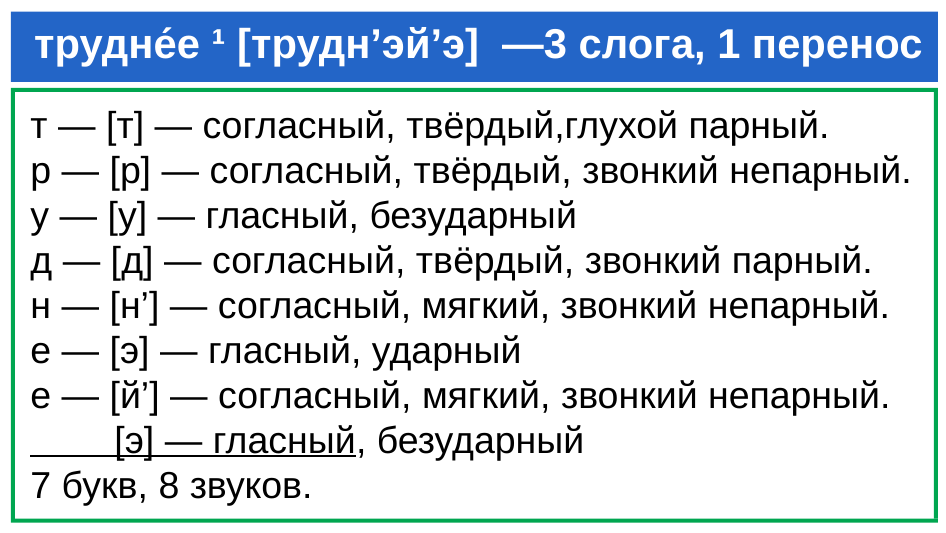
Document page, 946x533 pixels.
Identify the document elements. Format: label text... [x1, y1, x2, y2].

text_box т — [т] — согласный, твёрдый,глухой парный. р — [р] — согласный, твёрдый, звонкий непарный. у — [у] — гласный, безударный д — [д] — согласный, твёрдый, звонкий парный. н — [н’] — согласный, мягкий, звонкий непарный. е — [э] — гласный, ударный е — [й’] — согласный, мягкий, звонкий непарный. [э] — гласный, безударный 7 букв, 8 звуков. [15, 93, 928, 514]
title трудне́е ¹ [трудн’эй’э] —3 слога, 1 перенос [11, 16, 946, 68]
